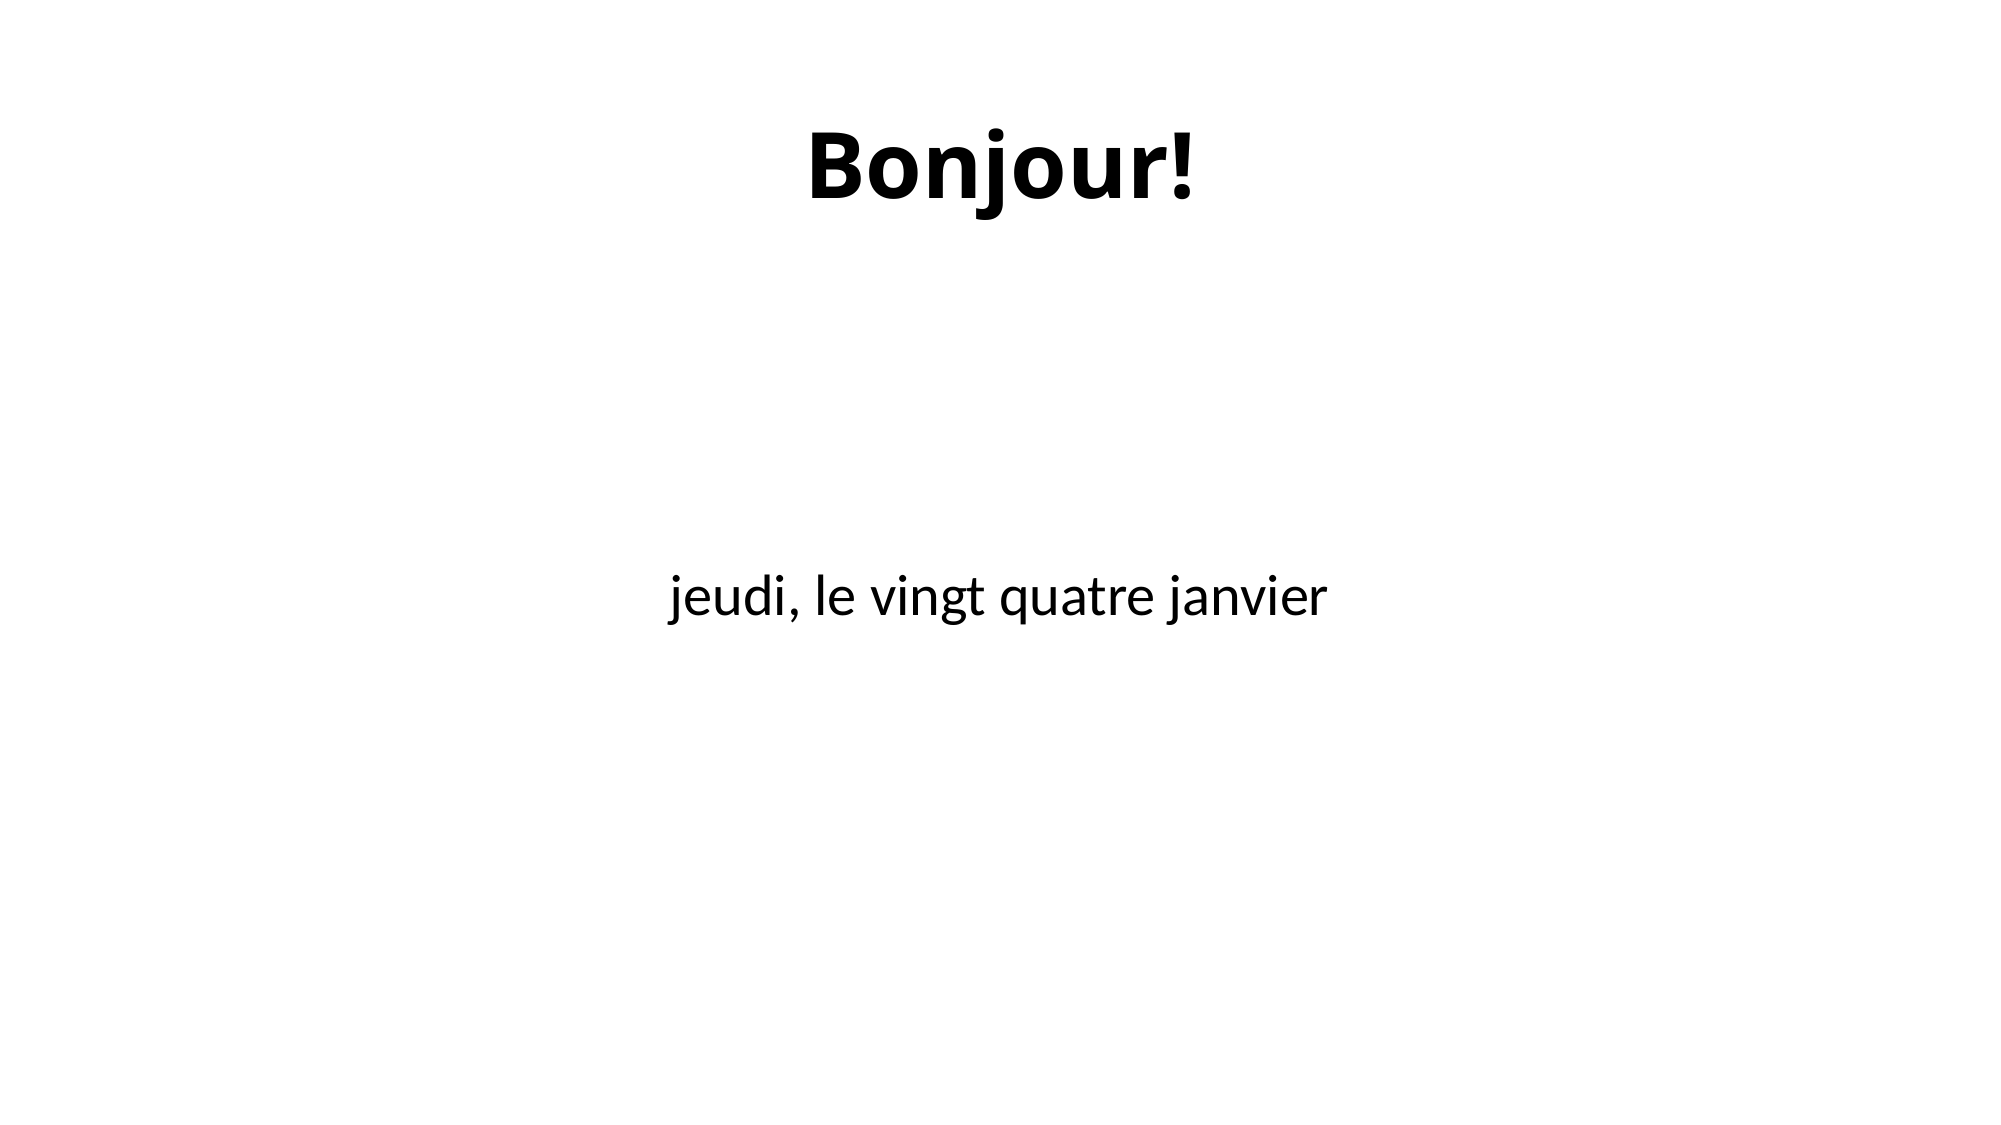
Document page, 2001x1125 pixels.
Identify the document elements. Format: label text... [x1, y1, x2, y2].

title Bonjour! [137, 59, 1863, 278]
list jeudi, le vingt quatre janvier [137, 299, 1863, 1014]
